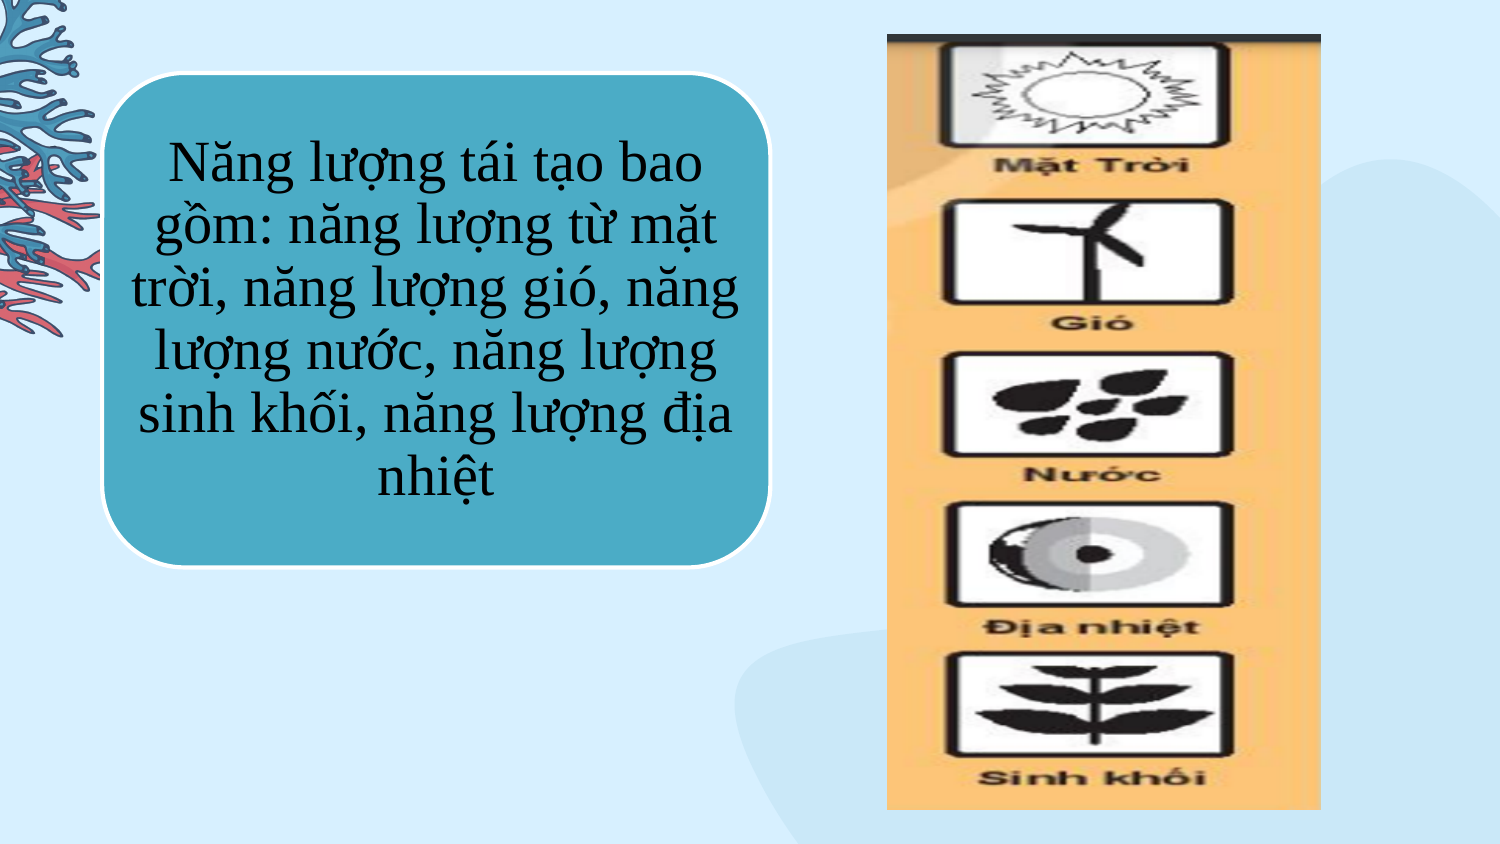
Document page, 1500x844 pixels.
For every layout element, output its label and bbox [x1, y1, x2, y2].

picture [887, 34, 1321, 810]
text_box [90, 72, 782, 568]
picture [0, 0, 102, 396]
